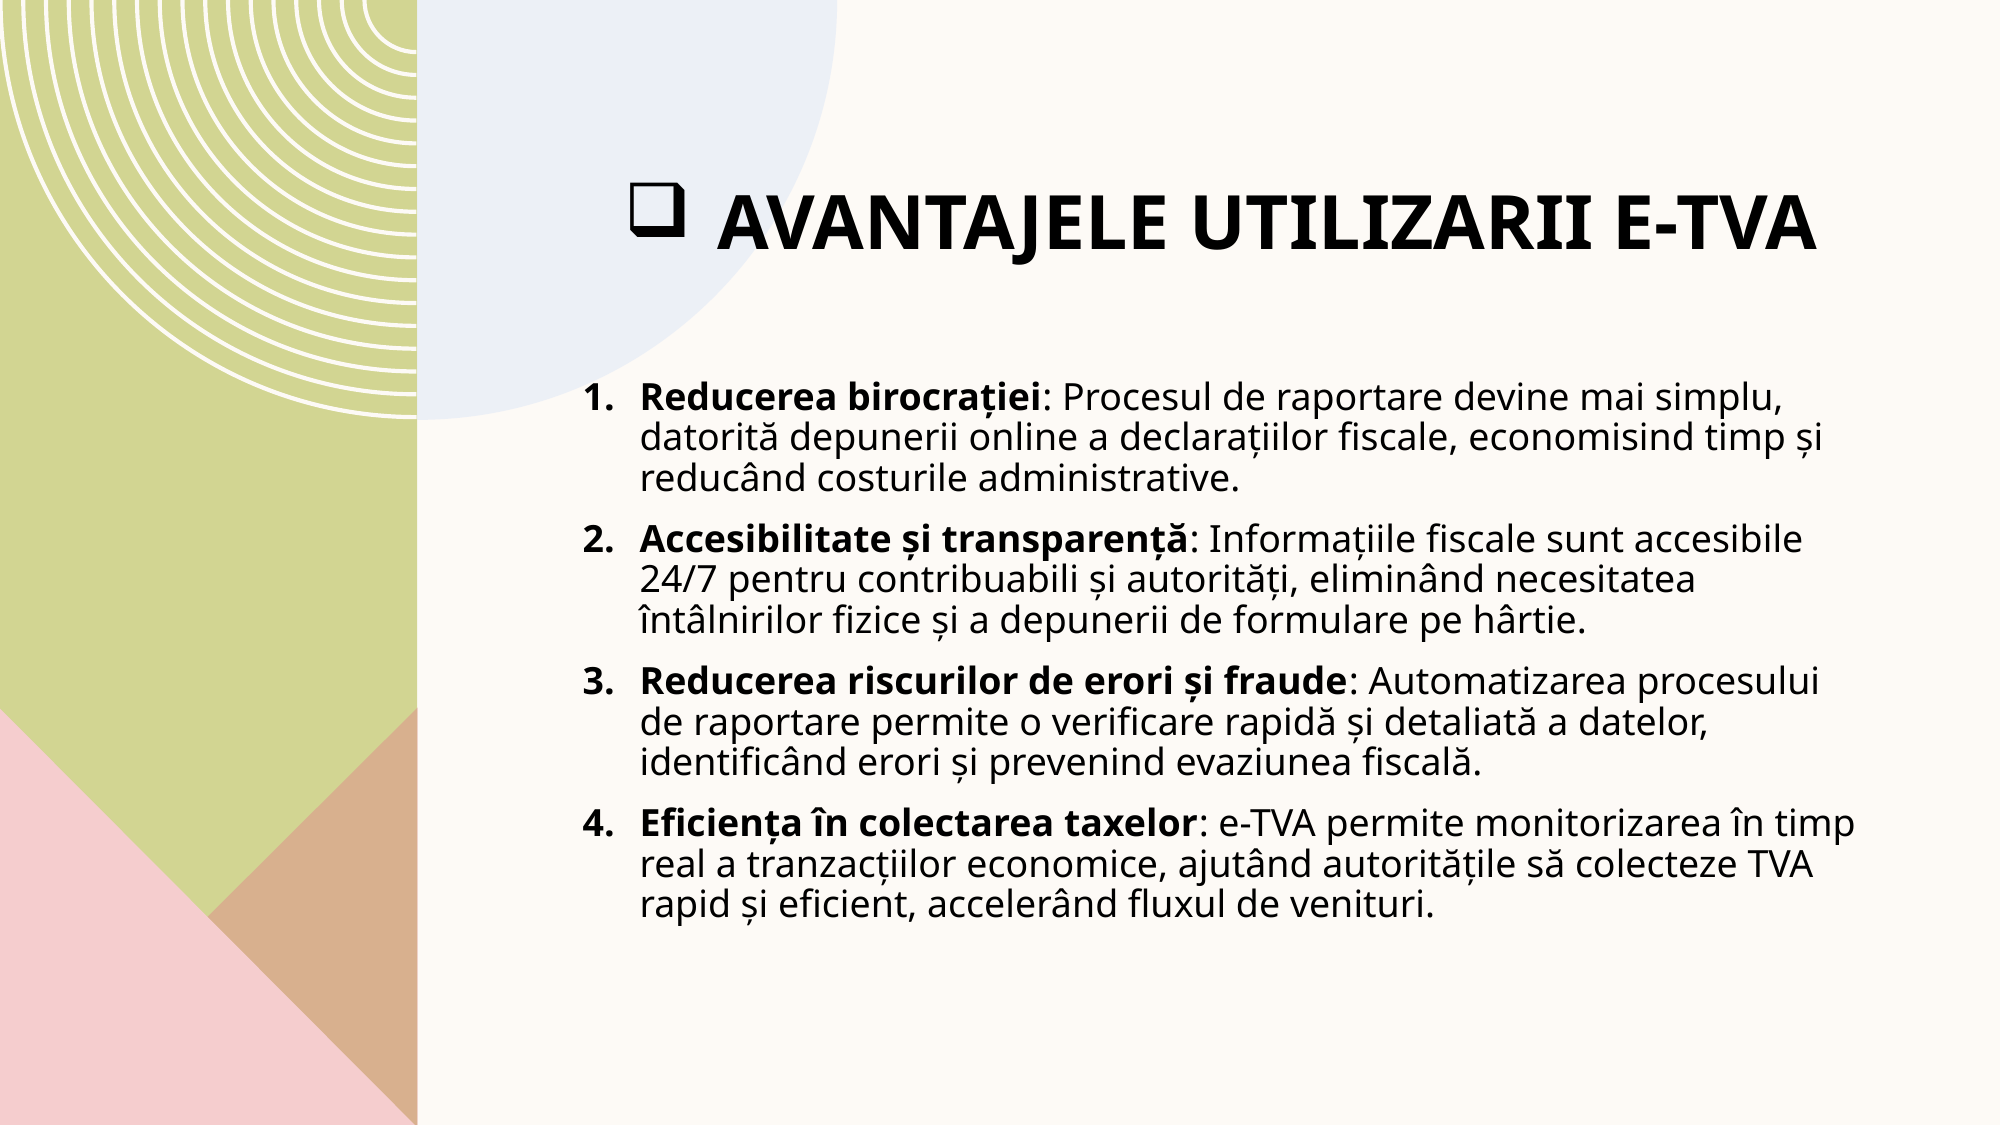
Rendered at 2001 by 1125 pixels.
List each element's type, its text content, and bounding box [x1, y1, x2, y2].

list Reducerea birocrației: Procesul de raportare devine mai simplu, datorită depunerii online a declarațiilor fiscale, economisind timp și reducând costurile administrative. Accesibilitate și transparență: Informațiile fiscale sunt accesibile 24/7 pentru contribuabili și autorități, eliminând necesitatea întâlnirilor fizice și a depunerii de formulare pe hârtie. Reducerea riscurilor de erori și fraude: Automatizarea procesului de raportare permite o verificare rapidă și detaliată a datelor, identificând erori și prevenind evaziunea fiscală. Eficiența în colectarea taxelor: e-TVA permite monitorizarea în timp real a tranzacțiilor economice, ajutând autoritățile să colecteze TVA rapid și eficient, accelerând fluxul de venituri. [567, 377, 1875, 952]
title Avantajele utilizarii e-tva [499, 101, 1943, 266]
